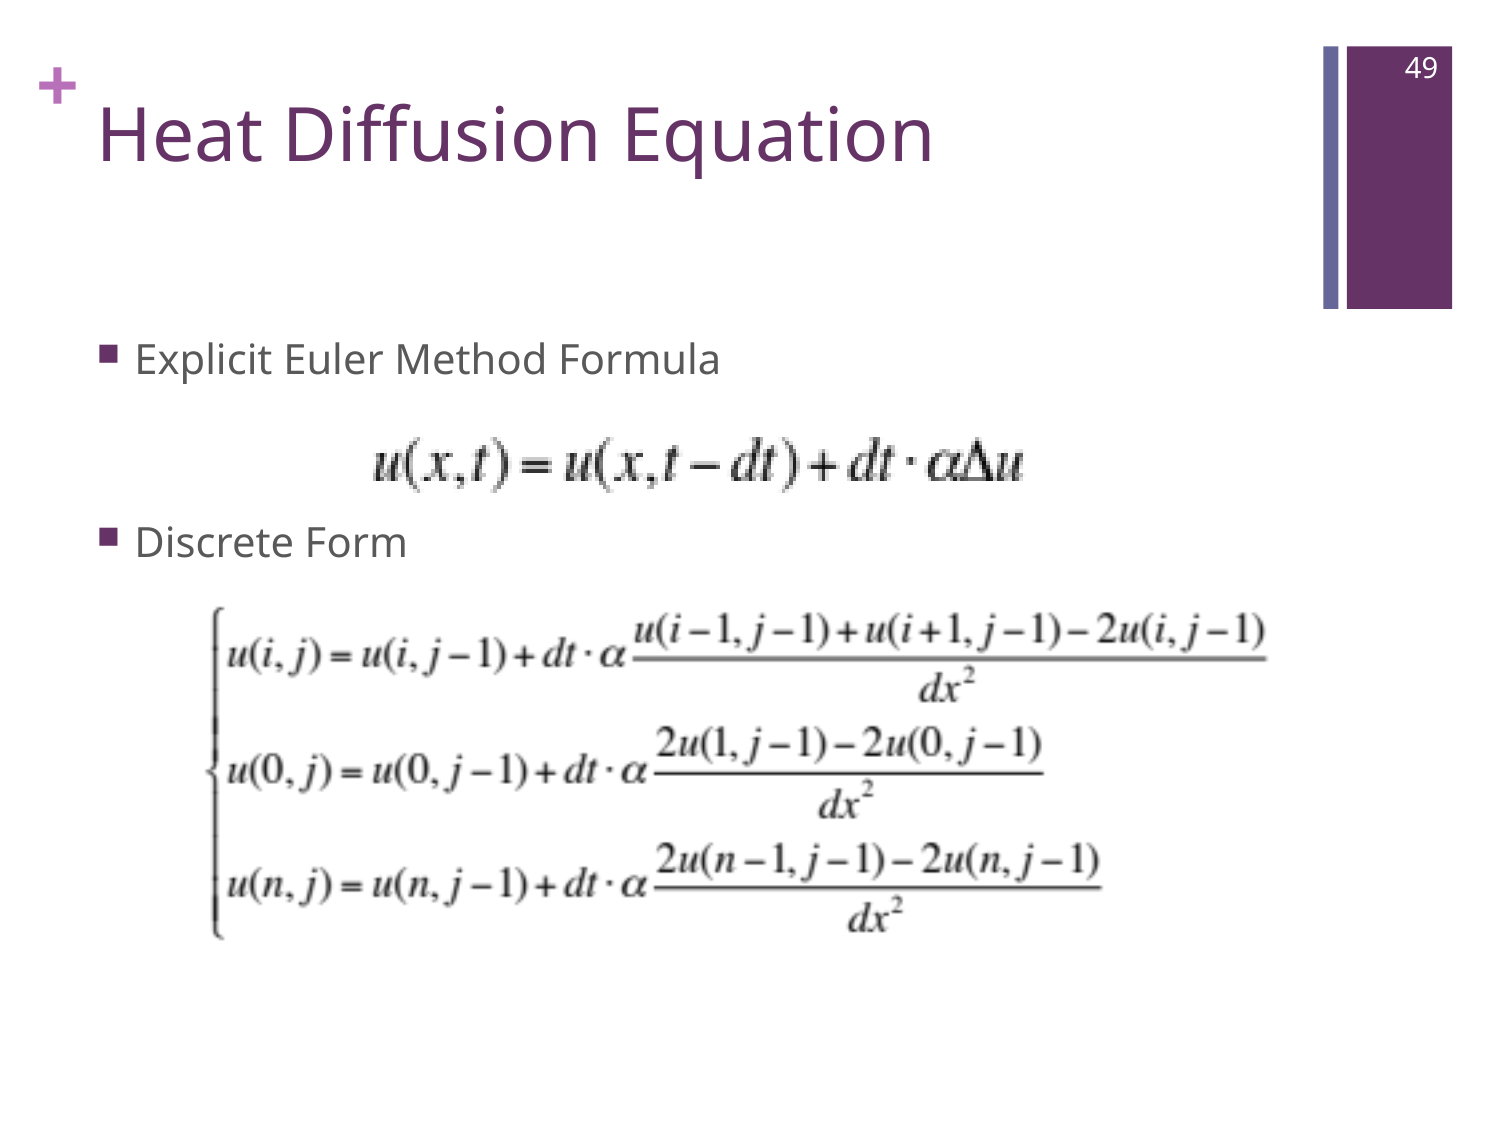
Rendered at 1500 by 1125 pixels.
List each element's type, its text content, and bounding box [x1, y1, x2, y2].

slide_number 49 [1362, 39, 1454, 100]
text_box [365, 424, 1027, 503]
list Explicit Euler Method Formula Discrete Form [81, 324, 1322, 1005]
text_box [201, 600, 1272, 945]
title Heat Diffusion Equation [81, 79, 1322, 263]
